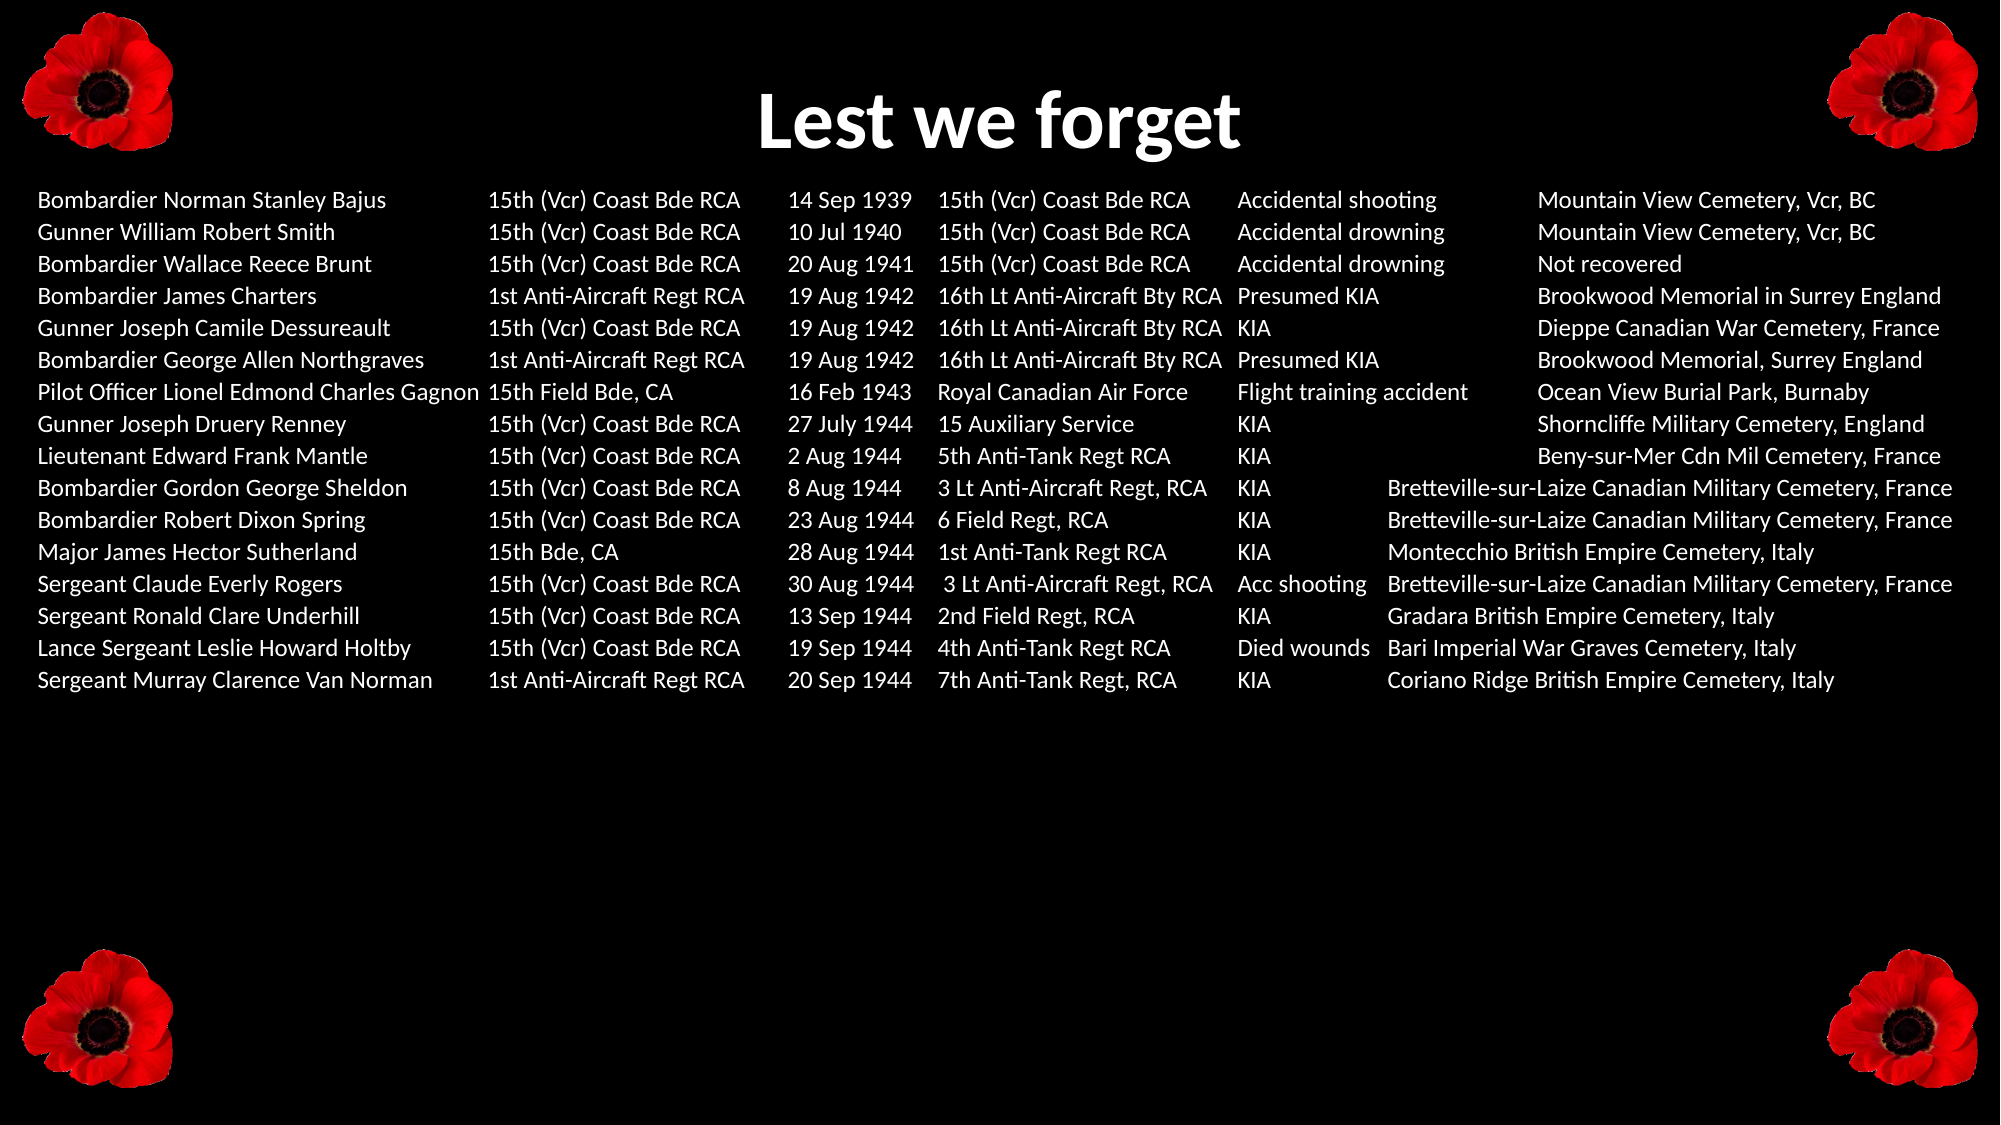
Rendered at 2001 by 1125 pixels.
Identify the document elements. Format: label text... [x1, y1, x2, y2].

picture [22, 949, 173, 1088]
text_box Bombardier Norman Stanley Bajus 15th (Vcr) Coast Bde RCA 14 Sep 1939 15th (Vcr) Coast Bde RCA Accidental shooting Mountain View Cemetery, Vcr, BC Gunner William Robert Smith 15th (Vcr) Coast Bde RCA 10 Jul 1940 15th (Vcr) Coast Bde RCA Accidental drowning Mountain View Cemetery, Vcr, BC Bombardier Wallace Reece Brunt 15th (Vcr) Coast Bde RCA 20 Aug 1941 15th (Vcr) Coast Bde RCA Accidental drowning Not recovered Bombardier James Charters 1st Anti-Aircraft Regt RCA 19 Aug 1942 16th Lt Anti-Aircraft Bty RCA Presumed KIA Brookwood Memorial in Surrey England Gunner Joseph Camile Dessureault 15th (Vcr) Coast Bde RCA 19 Aug 1942 16th Lt Anti-Aircraft Bty RCA KIA Dieppe Canadian War Cemetery, France Bombardier George Allen Northgraves 1st Anti-Aircraft Regt RCA 19 Aug 1942 16th Lt Anti-Aircraft Bty RCA Presumed KIA Brookwood Memorial, Surrey England Pilot Officer Lionel Edmond Charles Gagnon 15th Field Bde, CA 16 Feb 1943 Royal Canadian Air Force Flight training accident Ocean View Burial Park, Burnaby Gunner Joseph Druery Renney 15th (Vcr) Coast Bde RCA 27 July 1944 15 Auxiliary Service KIA Shorncliffe Military Cemetery, England Lieutenant Edward Frank Mantle 15th (Vcr) Coast Bde RCA 2 Aug 1944 5th Anti-Tank Regt RCA KIA Beny-sur-Mer Cdn Mil Cemetery, France Bombardier Gordon George Sheldon 15th (Vcr) Coast Bde RCA 8 Aug 1944 3 Lt Anti-Aircraft Regt, RCA KIA Bretteville-sur-Laize Canadian Military Cemetery, France Bombardier Robert Dixon Spring 15th (Vcr) Coast Bde RCA 23 Aug 1944 6 Field Regt, RCA KIA Bretteville-sur-Laize Canadian Military Cemetery, France Major James Hector Sutherland 15th Bde, CA 28 Aug 1944 1st Anti-Tank Regt RCA KIA Montecchio British Empire Cemetery, Italy Sergeant Claude Everly Rogers 15th (Vcr) Coast Bde RCA 30 Aug 1944 3 Lt Anti-Aircraft Regt, RCA Acc shooting Bretteville-sur-Laize Canadian Military Cemetery, France Sergeant Ronald Clare Underhill 15th (Vcr) Coast Bde RCA 13 Sep 1944 2nd Field Regt, RCA KIA Gradara British Empire Cemetery, Italy Lance Sergeant Leslie Howard Holtby 15th (Vcr) Coast Bde RCA 19 Sep 1944 4th Anti-Tank Regt RCA Died wounds Bari Imperial War Graves Cemetery, Italy Sergeant Murray Clarence Van Norman 1st Anti-Aircraft Regt RCA 20 Sep 1944 7th Anti-Tank Regt, RCA KIA Coriano Ridge British Empire Cemetery, Italy [22, 174, 1978, 701]
picture [1827, 12, 1978, 151]
text_box Lest we forget [578, 58, 1422, 173]
picture [1827, 949, 1978, 1088]
picture [22, 12, 173, 151]
